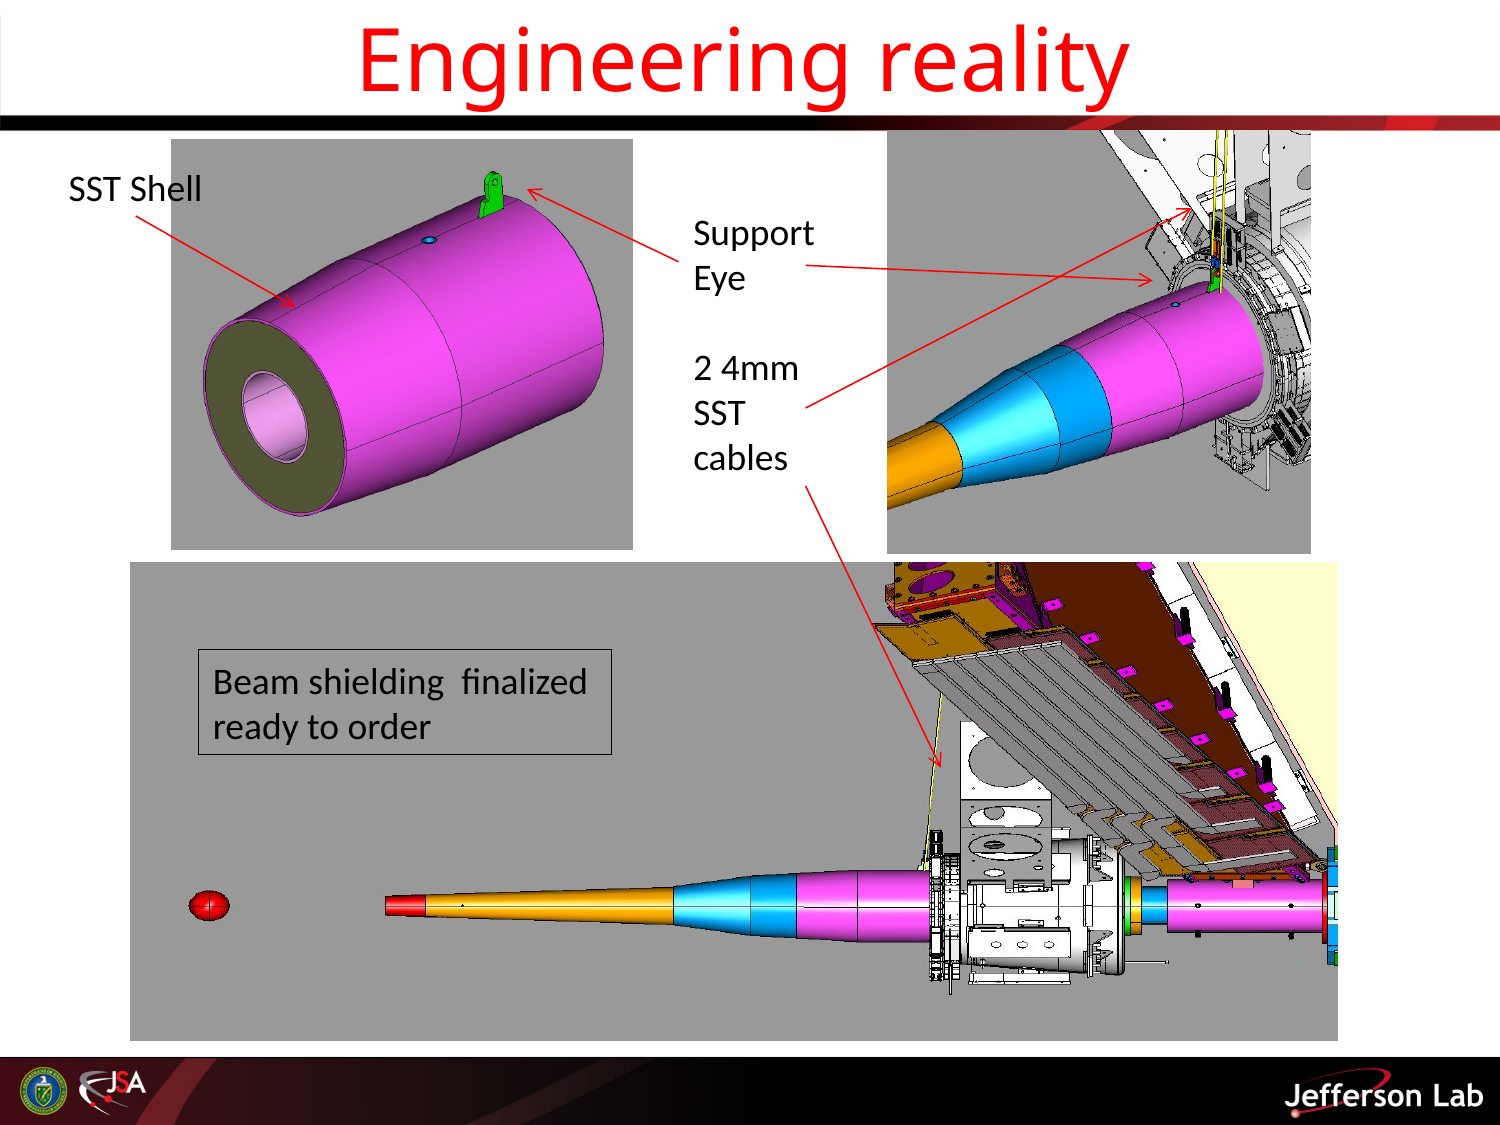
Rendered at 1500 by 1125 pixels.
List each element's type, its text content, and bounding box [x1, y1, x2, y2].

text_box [805, 485, 942, 768]
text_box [805, 208, 1192, 409]
text_box Support Eye 2 4mm SST cables [678, 200, 842, 486]
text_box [135, 216, 296, 307]
title Engineering reality [68, 0, 1419, 113]
picture [0, 0, 1500, 1125]
text_box SST Shell [53, 156, 165, 216]
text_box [526, 188, 679, 263]
